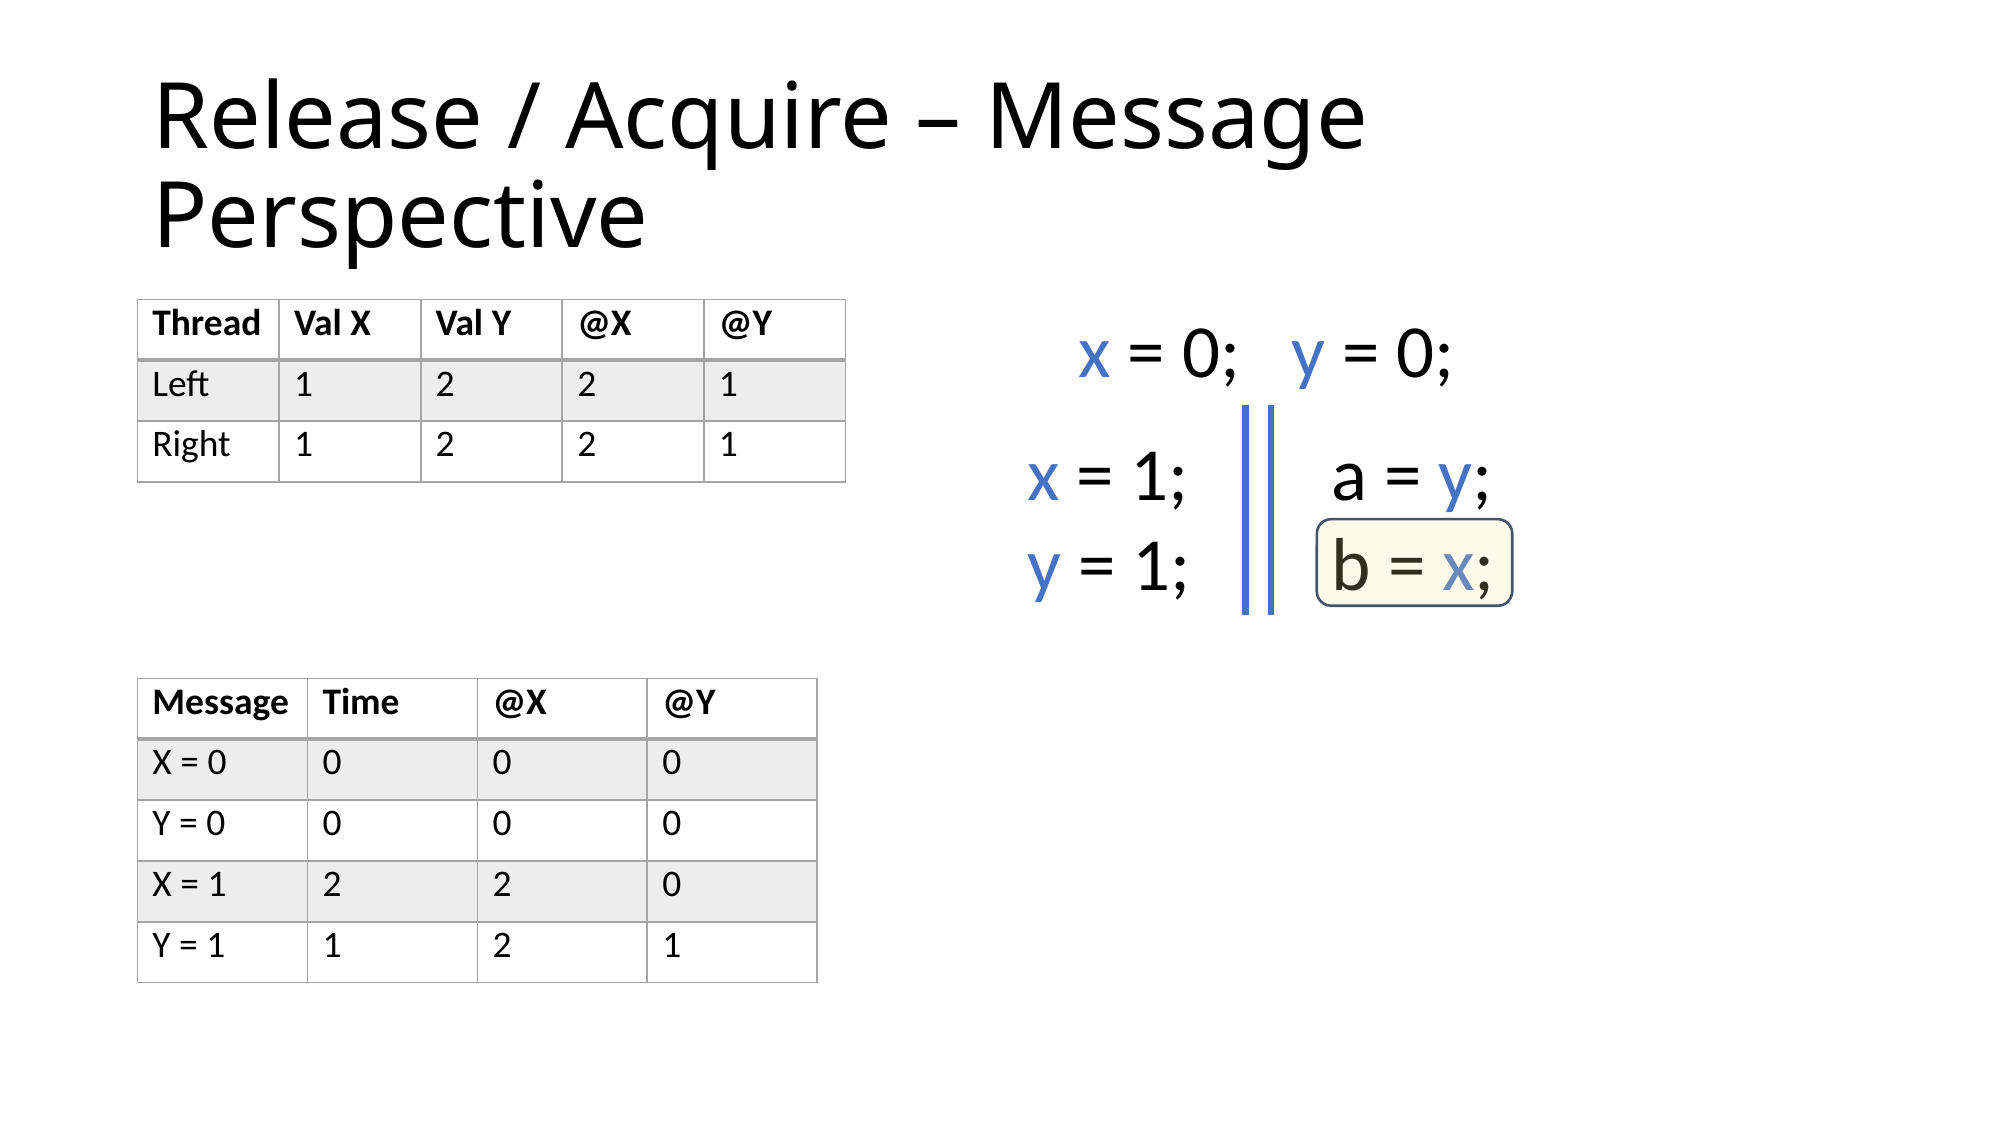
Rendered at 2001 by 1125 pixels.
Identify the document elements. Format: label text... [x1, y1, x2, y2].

table_header Val X [280, 300, 420, 358]
table_cell X = 1 [138, 862, 307, 921]
table_header @X [563, 300, 703, 358]
table_cell Y = 1 [138, 923, 307, 982]
table_cell 0 [478, 741, 646, 799]
table_cell 0 [648, 801, 816, 860]
table_header Time [308, 679, 477, 737]
table_cell 0 [648, 862, 816, 921]
table_cell 0 [648, 741, 816, 799]
table_cell 1 [705, 422, 845, 481]
table_cell 2 [308, 862, 477, 921]
table_cell 0 [478, 801, 646, 860]
text_box x = 1; y = 1; [1274, 418, 1280, 614]
table_cell 1 [280, 422, 420, 481]
table_header @Y [705, 300, 845, 358]
text_box [1316, 519, 1513, 606]
table_cell 1 [308, 923, 477, 982]
title Release / Acquire – Message Perspective [137, 59, 1863, 278]
table_cell X = 0 [138, 741, 307, 799]
table_cell 1 [705, 362, 845, 420]
text_box x = 0; y = 0; [1063, 294, 1478, 400]
table_header Message [138, 679, 307, 737]
table_header Val Y [422, 300, 561, 358]
text_box a = y; b = x; [1316, 418, 1686, 614]
table_cell Y = 0 [138, 801, 307, 860]
table_header Thread [138, 300, 278, 358]
table_header @Y [648, 679, 816, 737]
table_cell 2 [478, 862, 646, 921]
table_cell 0 [308, 801, 477, 860]
table_cell 2 [563, 362, 703, 420]
table_cell 1 [648, 923, 816, 982]
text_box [1245, 405, 1271, 616]
text_box x = 1; y = 1; [1012, 418, 1242, 614]
table_header @X [478, 679, 646, 737]
table_cell Left [138, 362, 278, 420]
table_cell 2 [478, 923, 646, 982]
table_cell 2 [563, 422, 703, 481]
table_cell 2 [422, 422, 561, 481]
table_cell 2 [422, 362, 561, 420]
table_cell Right [138, 422, 278, 481]
table_cell 1 [280, 362, 420, 420]
table_cell 0 [308, 741, 477, 799]
